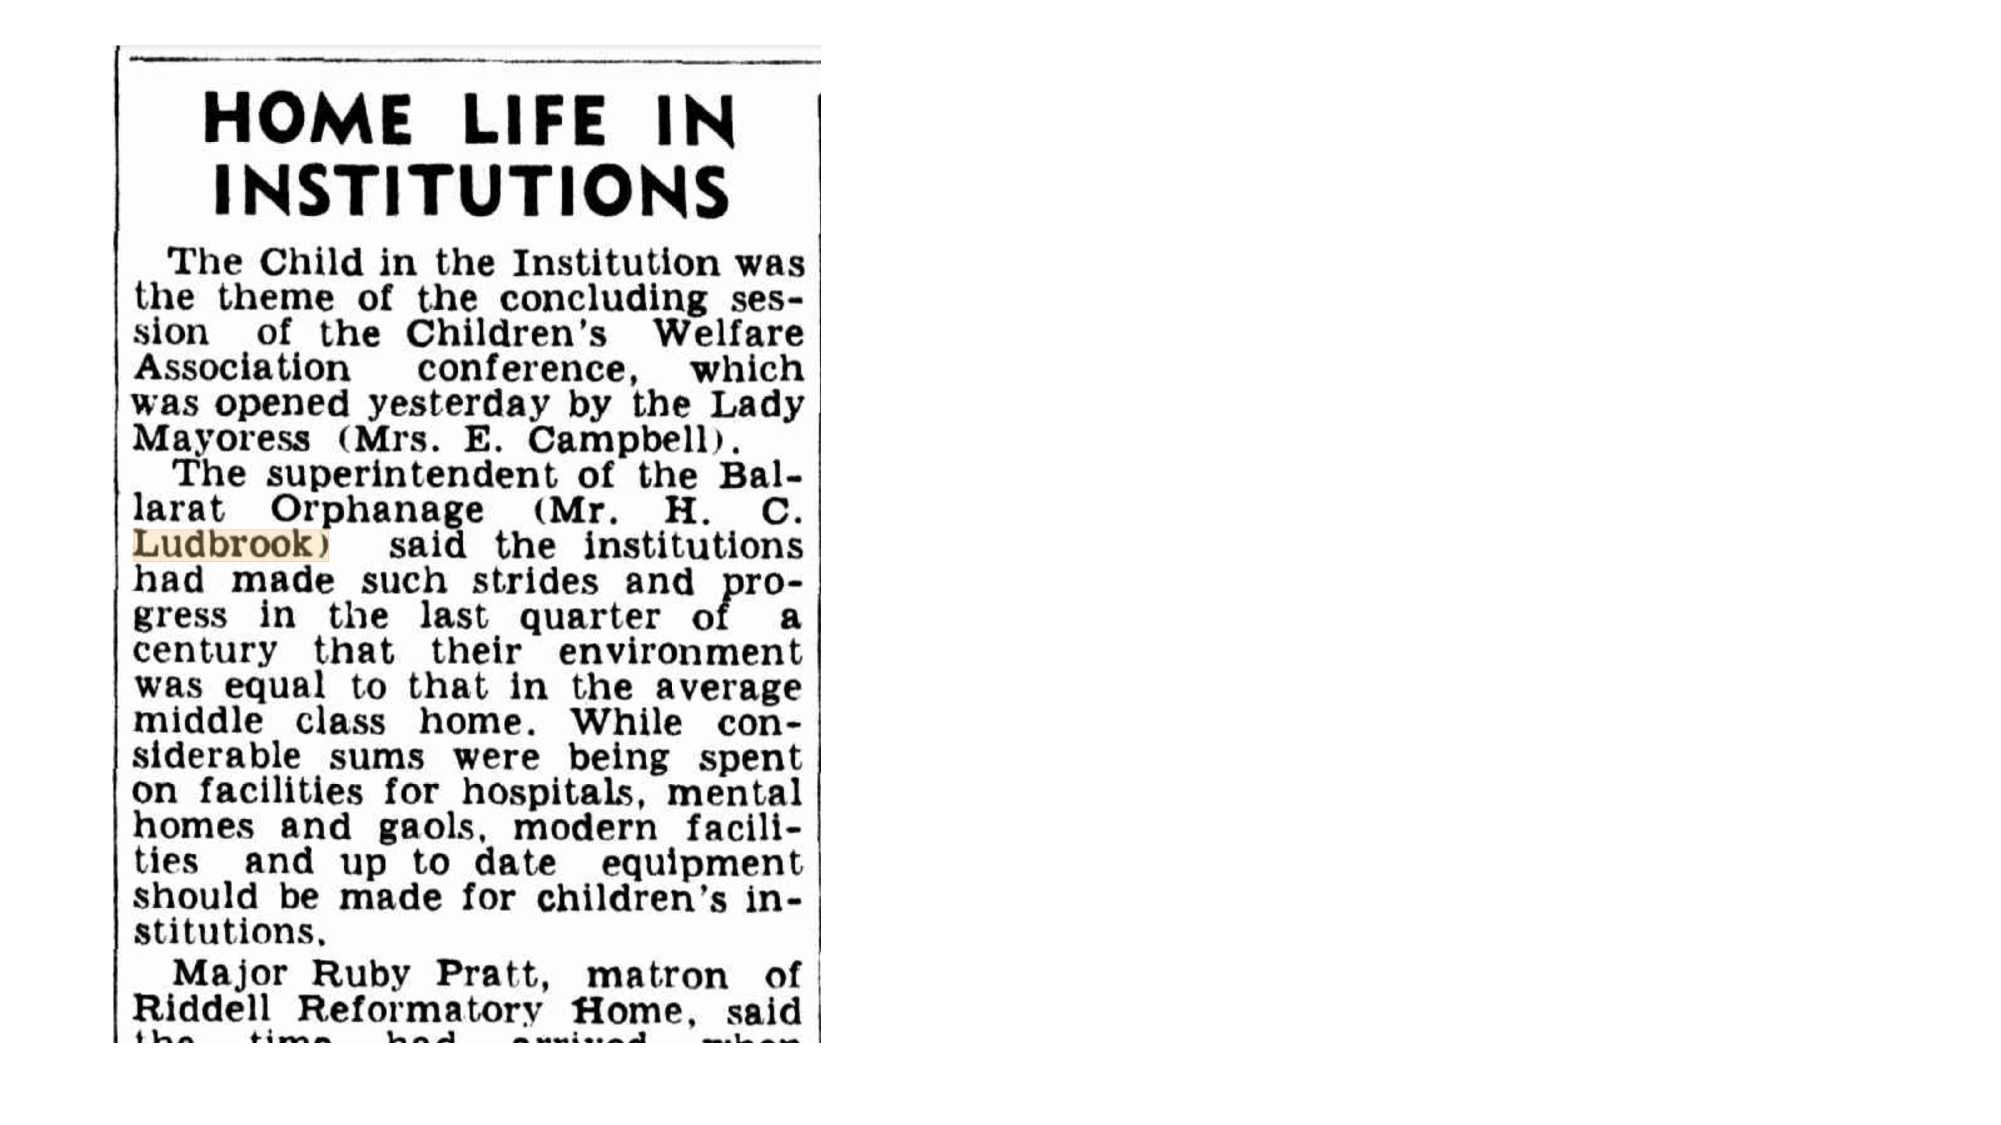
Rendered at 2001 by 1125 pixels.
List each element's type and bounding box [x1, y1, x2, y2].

picture [112, 44, 821, 1043]
